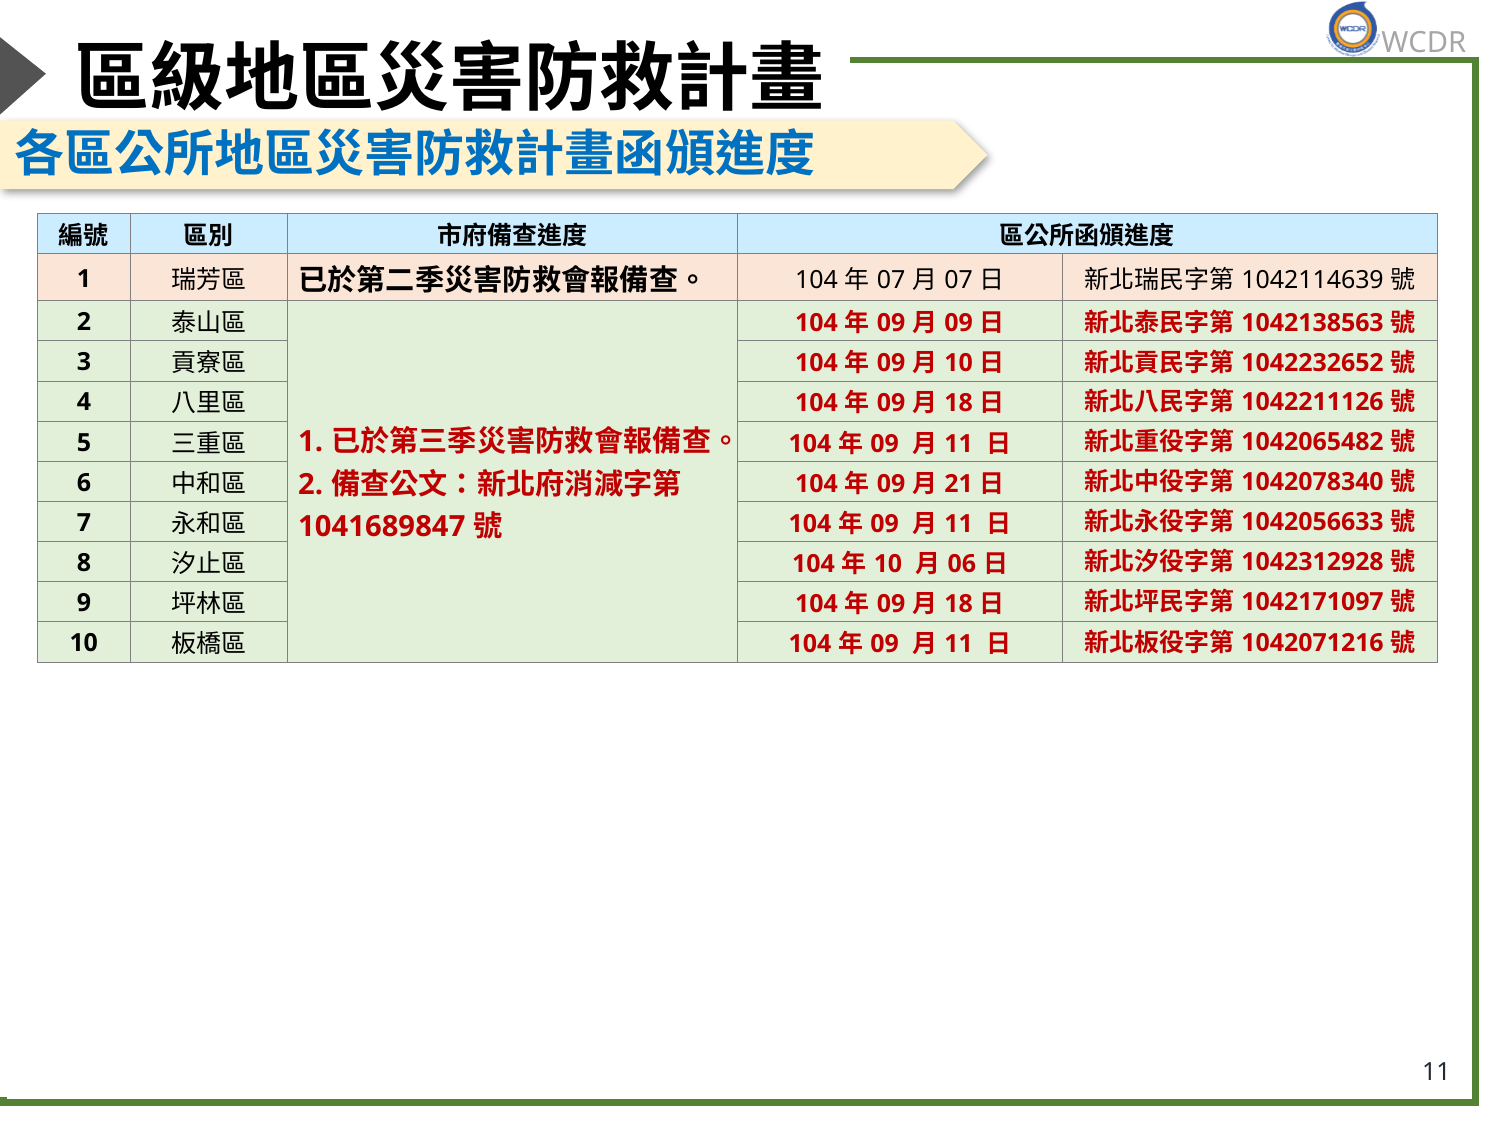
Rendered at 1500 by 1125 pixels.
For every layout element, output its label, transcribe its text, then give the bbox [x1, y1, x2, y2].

table_cell 6 [38, 462, 130, 501]
table_cell 永和區 [131, 502, 287, 541]
table_cell 1 [38, 254, 130, 300]
table_cell 104年09 月11 日 [738, 502, 1062, 541]
table_header 區公所函頒進度 [738, 214, 1437, 253]
table_cell 4 [38, 382, 130, 421]
table_cell 新北中役字第1042078340號 [1063, 462, 1437, 501]
table_cell 八里區 [131, 382, 287, 421]
table_cell 瑞芳區 [131, 254, 287, 300]
table_cell 新北永役字第1042056633號 [1063, 502, 1437, 541]
text_box 各區公所地區災害防救計畫函頒進度 [0, 120, 988, 190]
table_cell 104年10 月06日 [738, 542, 1062, 581]
table_cell 9 [38, 582, 130, 621]
table_cell 1.已於第三季災害防救會報備查。 2.備查公文：新北府消減字第1041689847號 [288, 301, 737, 662]
table_header 編號 [38, 214, 130, 253]
table_cell 三重區 [131, 422, 287, 461]
table_cell 已於第二季災害防救會報備查。 [288, 254, 737, 300]
table_cell 8 [38, 542, 130, 581]
table_cell 3 [38, 341, 130, 381]
table_cell 坪林區 [131, 582, 287, 621]
table_cell 104年09月18日 [738, 582, 1062, 621]
table_cell 10 [38, 622, 130, 662]
table_cell 104年09月18日 [738, 382, 1062, 421]
table_cell 貢寮區 [131, 341, 287, 381]
table_cell 104年09 月11 日 [738, 622, 1062, 662]
slide_number 11 [1128, 1042, 1466, 1103]
table_cell 汐止區 [131, 542, 287, 581]
table_header 市府備查進度 [288, 214, 737, 253]
table_cell 中和區 [131, 462, 287, 501]
table_cell 新北貢民字第1042232652號 [1063, 341, 1437, 381]
table_cell 104年09月21日 [738, 462, 1062, 501]
table_cell 104年09月09日 [738, 301, 1062, 340]
table_cell 板橋區 [131, 622, 287, 662]
table_cell 5 [38, 422, 130, 461]
table_cell 新北泰民字第1042138563號 [1063, 301, 1437, 340]
table_cell 2 [38, 301, 130, 340]
table_cell 新北八民字第1042211126號 [1063, 382, 1437, 421]
table_cell 新北重役字第1042065482號 [1063, 422, 1437, 461]
table_header 區別 [131, 214, 287, 253]
title 區級地區災害防救計畫 [59, 21, 850, 118]
table_cell 新北瑞民字第1042114639號 [1063, 254, 1437, 300]
picture [1323, 0, 1383, 60]
table_cell 7 [38, 502, 130, 541]
table_cell 新北板役字第1042071216號 [1063, 622, 1437, 662]
table_cell 104年09月10日 [738, 341, 1062, 381]
table_cell 新北坪民字第1042171097號 [1063, 582, 1437, 621]
table_cell 泰山區 [131, 301, 287, 340]
table_cell 新北汐役字第1042312928號 [1063, 542, 1437, 581]
table_cell 104年09 月11 日 [738, 422, 1062, 461]
table_cell 104年07月07日 [738, 254, 1062, 300]
